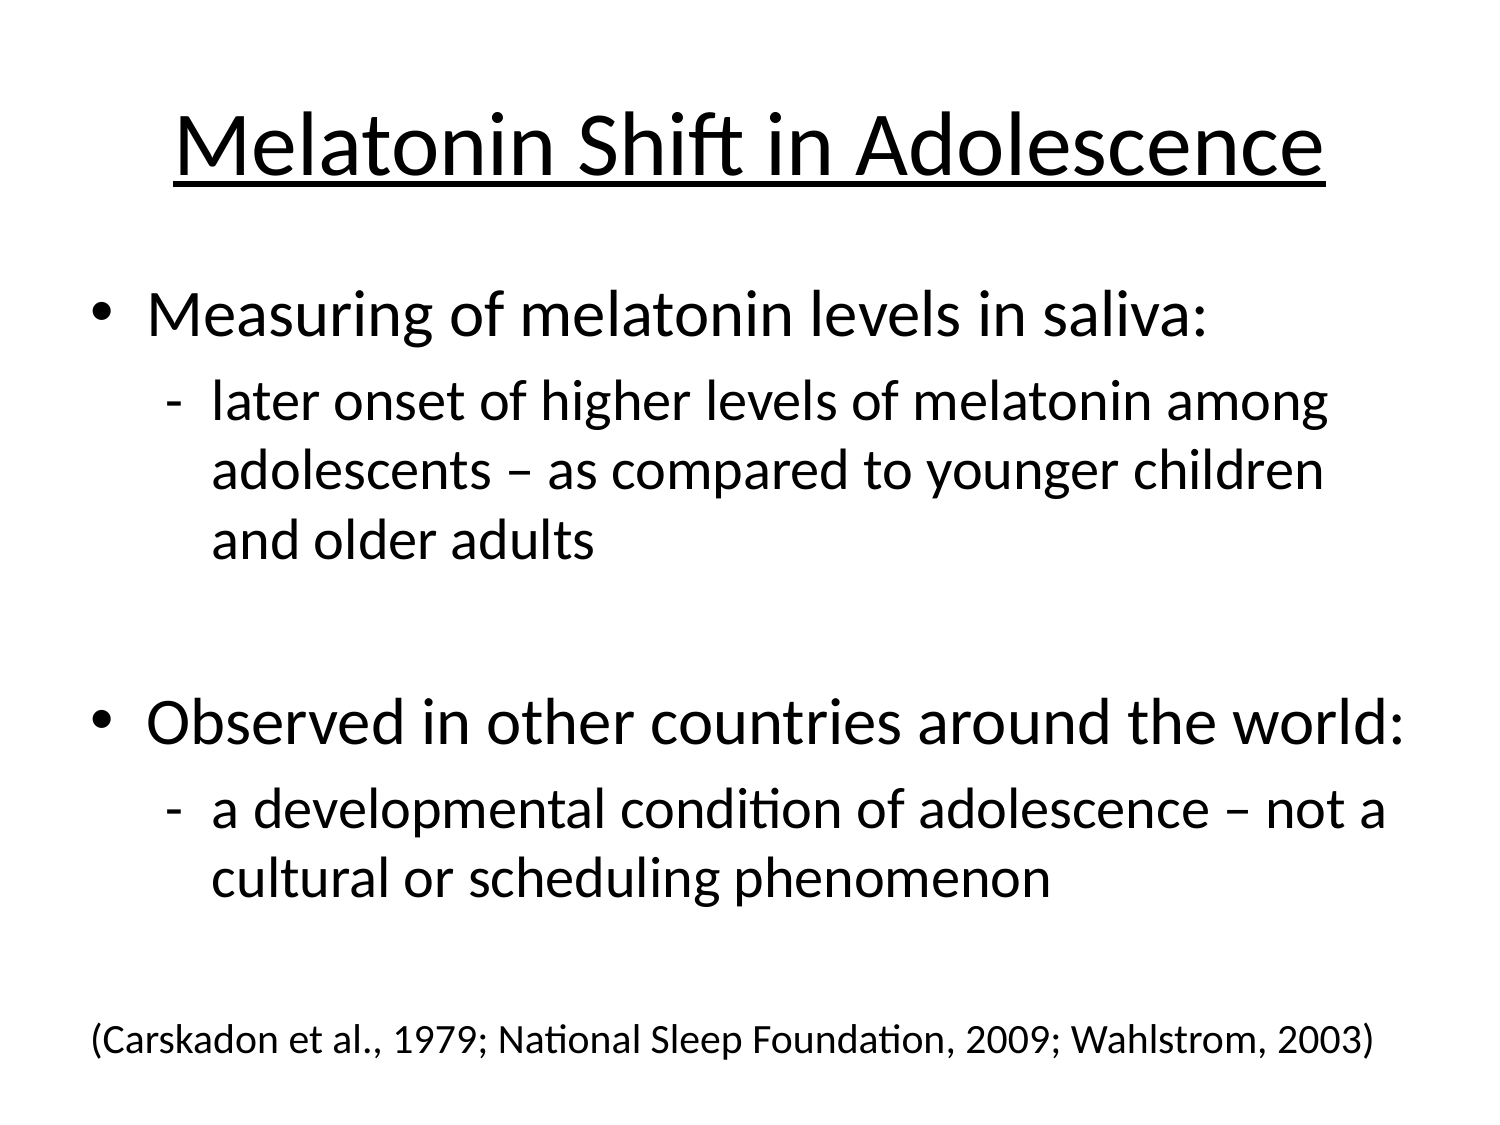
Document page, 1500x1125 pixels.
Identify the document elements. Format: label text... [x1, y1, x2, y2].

title Melatonin Shift in Adolescence [74, 44, 1426, 233]
list Measuring of melatonin levels in saliva: - later onset of higher levels of melatonin among adolescents – as compared to younger children and older adults Observed in other countries around the world: - a developmental condition of adolescence – not a cultural or scheduling phenomenon (Carskadon et al., 1979; National Sleep Foundation, 2009; Wahlstrom, 2003) [74, 262, 1426, 1088]
